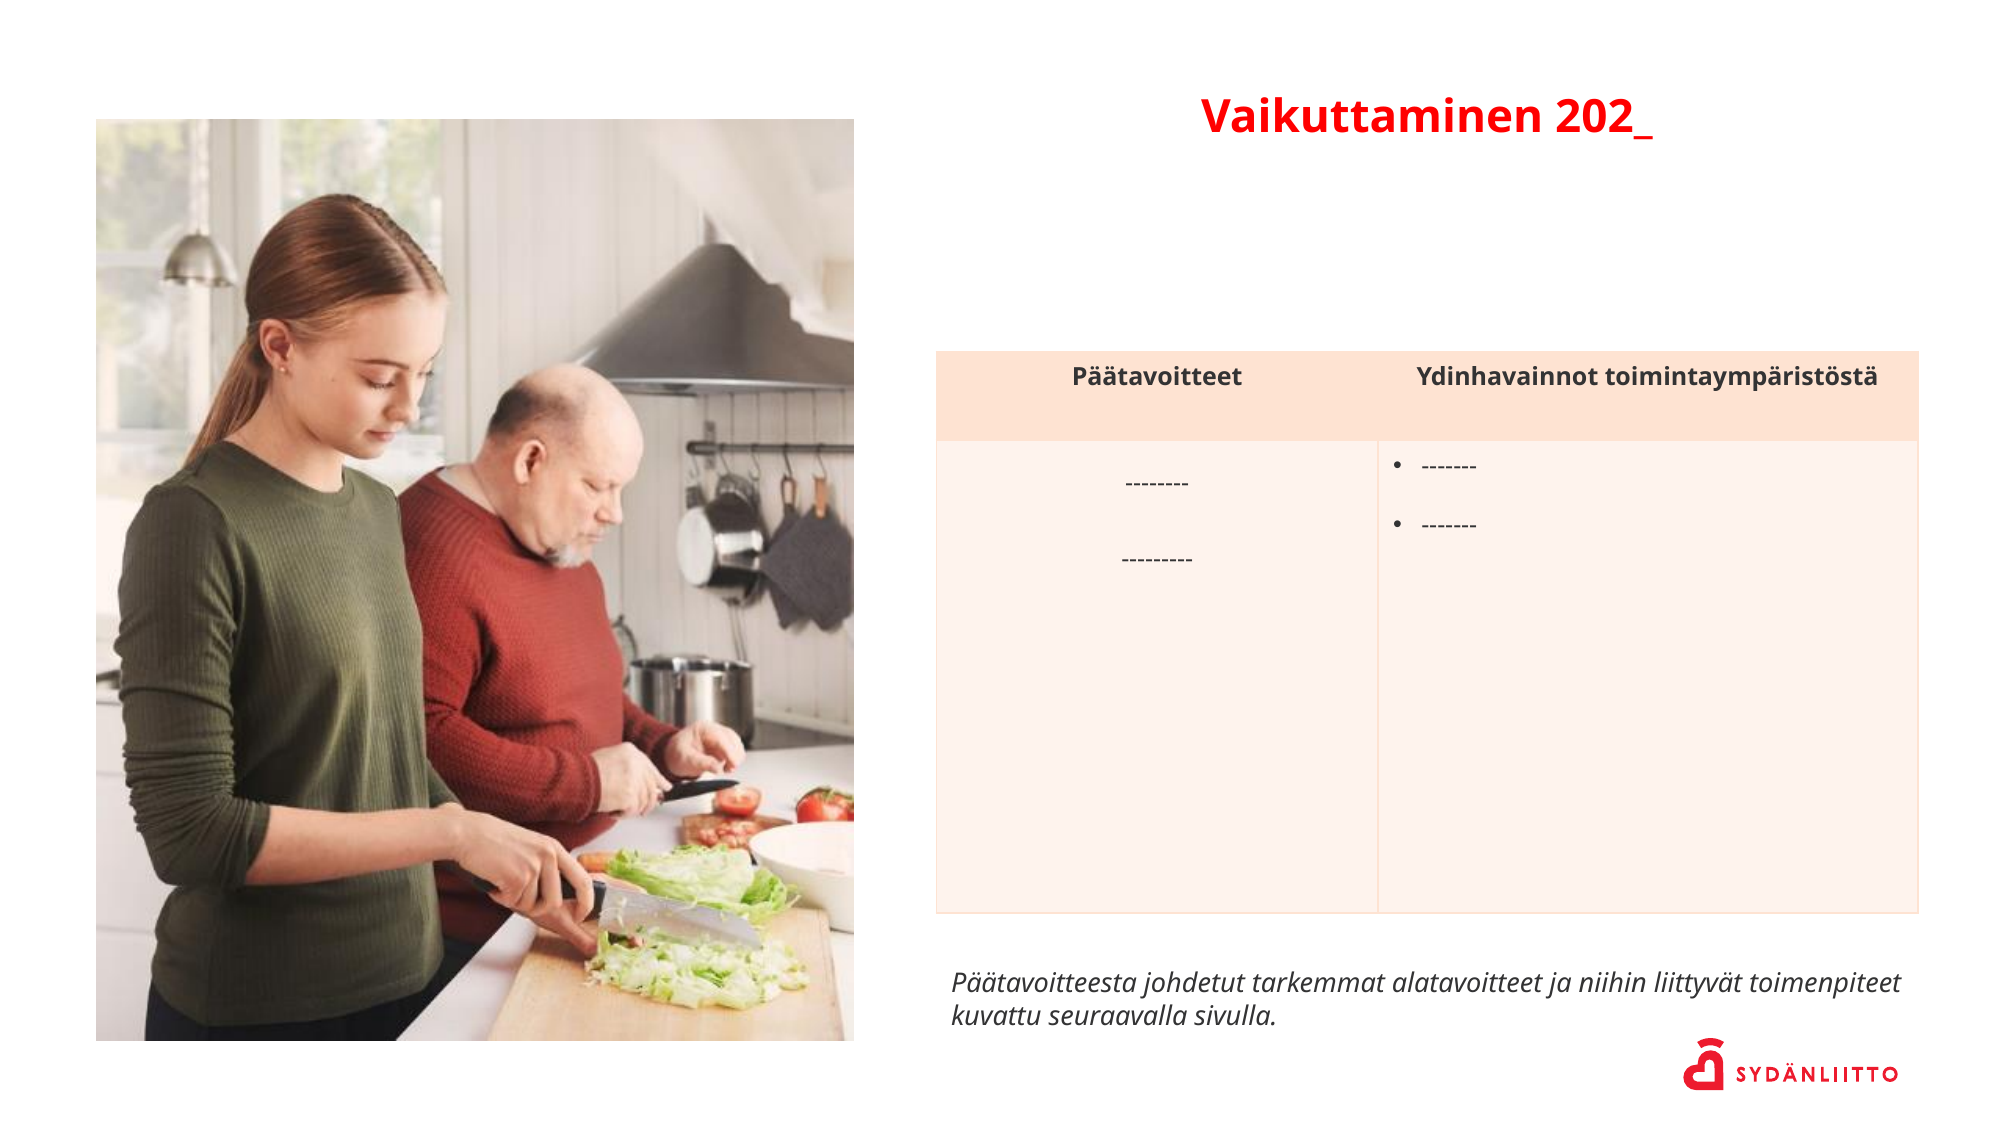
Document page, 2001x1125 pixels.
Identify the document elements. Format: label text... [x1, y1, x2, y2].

text_box Päätavoitteesta johdetut tarkemmat alatavoitteet ja niihin liittyvät toimenpiteet kuvattu seuraavalla sivulla. [936, 958, 1918, 1039]
picture [96, 119, 854, 1041]
table_cell ------- ------- [1379, 441, 1917, 912]
table_cell -------- --------- [937, 441, 1377, 912]
table_header Ydinhavainnot toimintaympäristöstä [1379, 353, 1917, 439]
title Vaikuttaminen 202_ [936, 85, 1918, 276]
table_header Päätavoitteet [937, 353, 1377, 439]
